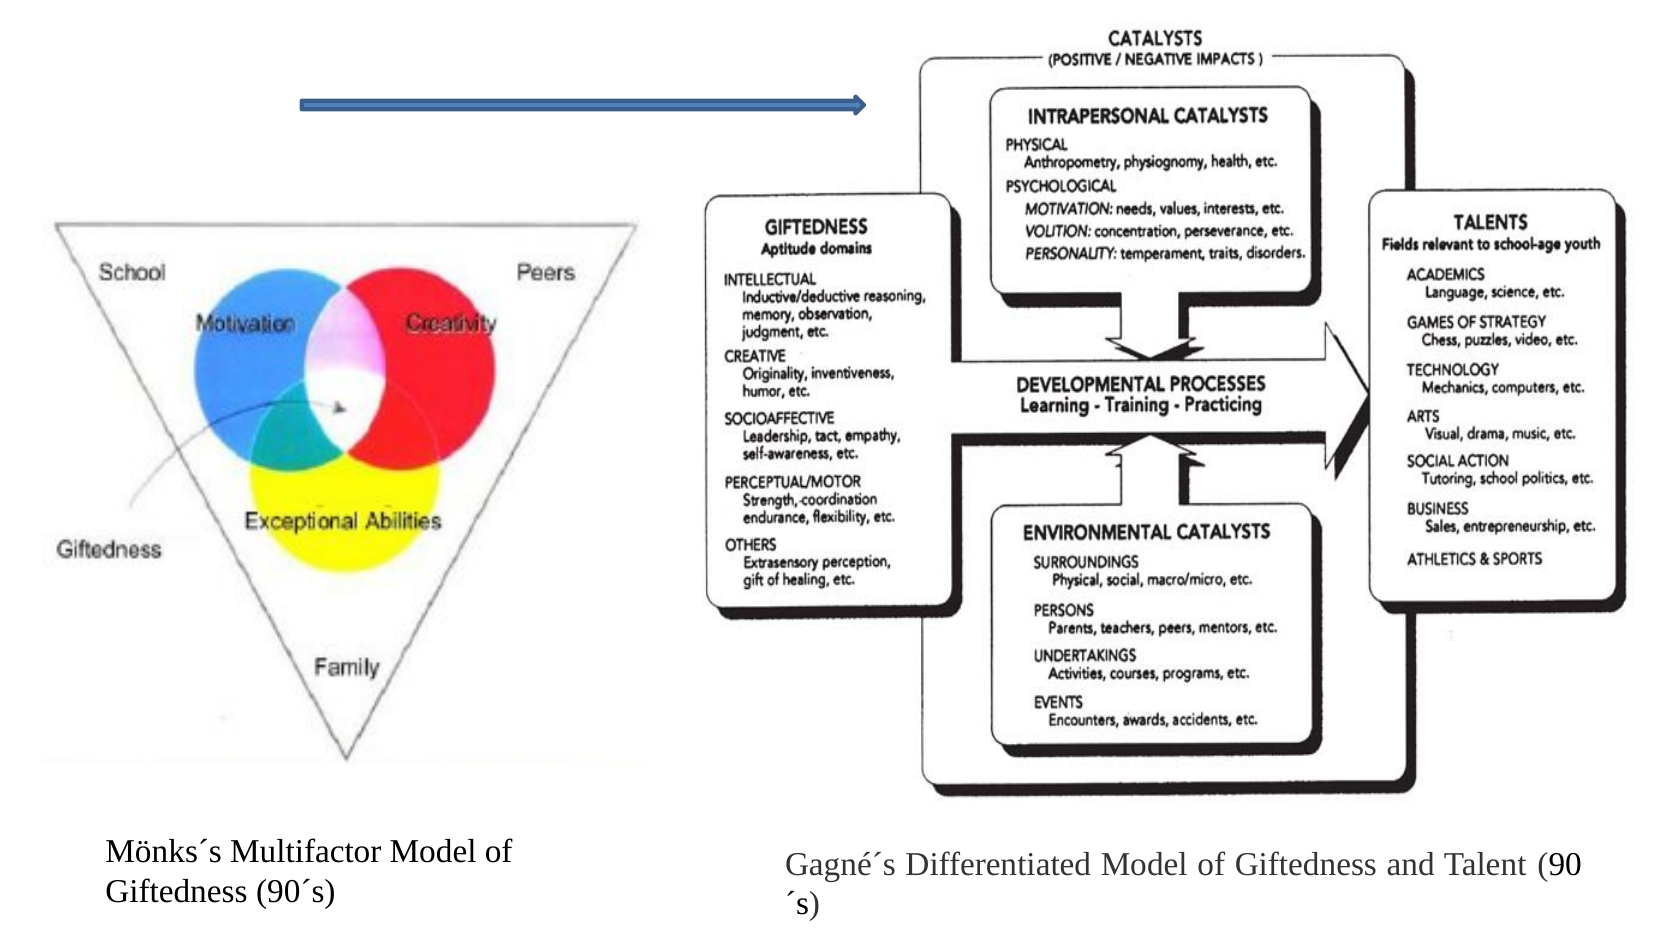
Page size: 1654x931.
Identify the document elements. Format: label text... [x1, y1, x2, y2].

text_box [299, 98, 688, 112]
text_box Gagné´s Differentiated Model of Giftedness and Talent (90´s) [770, 834, 1597, 929]
picture [42, 216, 651, 765]
text_box Mönks´s Multifactor Model of Giftedness (90´s) [90, 822, 583, 917]
picture [693, 21, 1654, 803]
